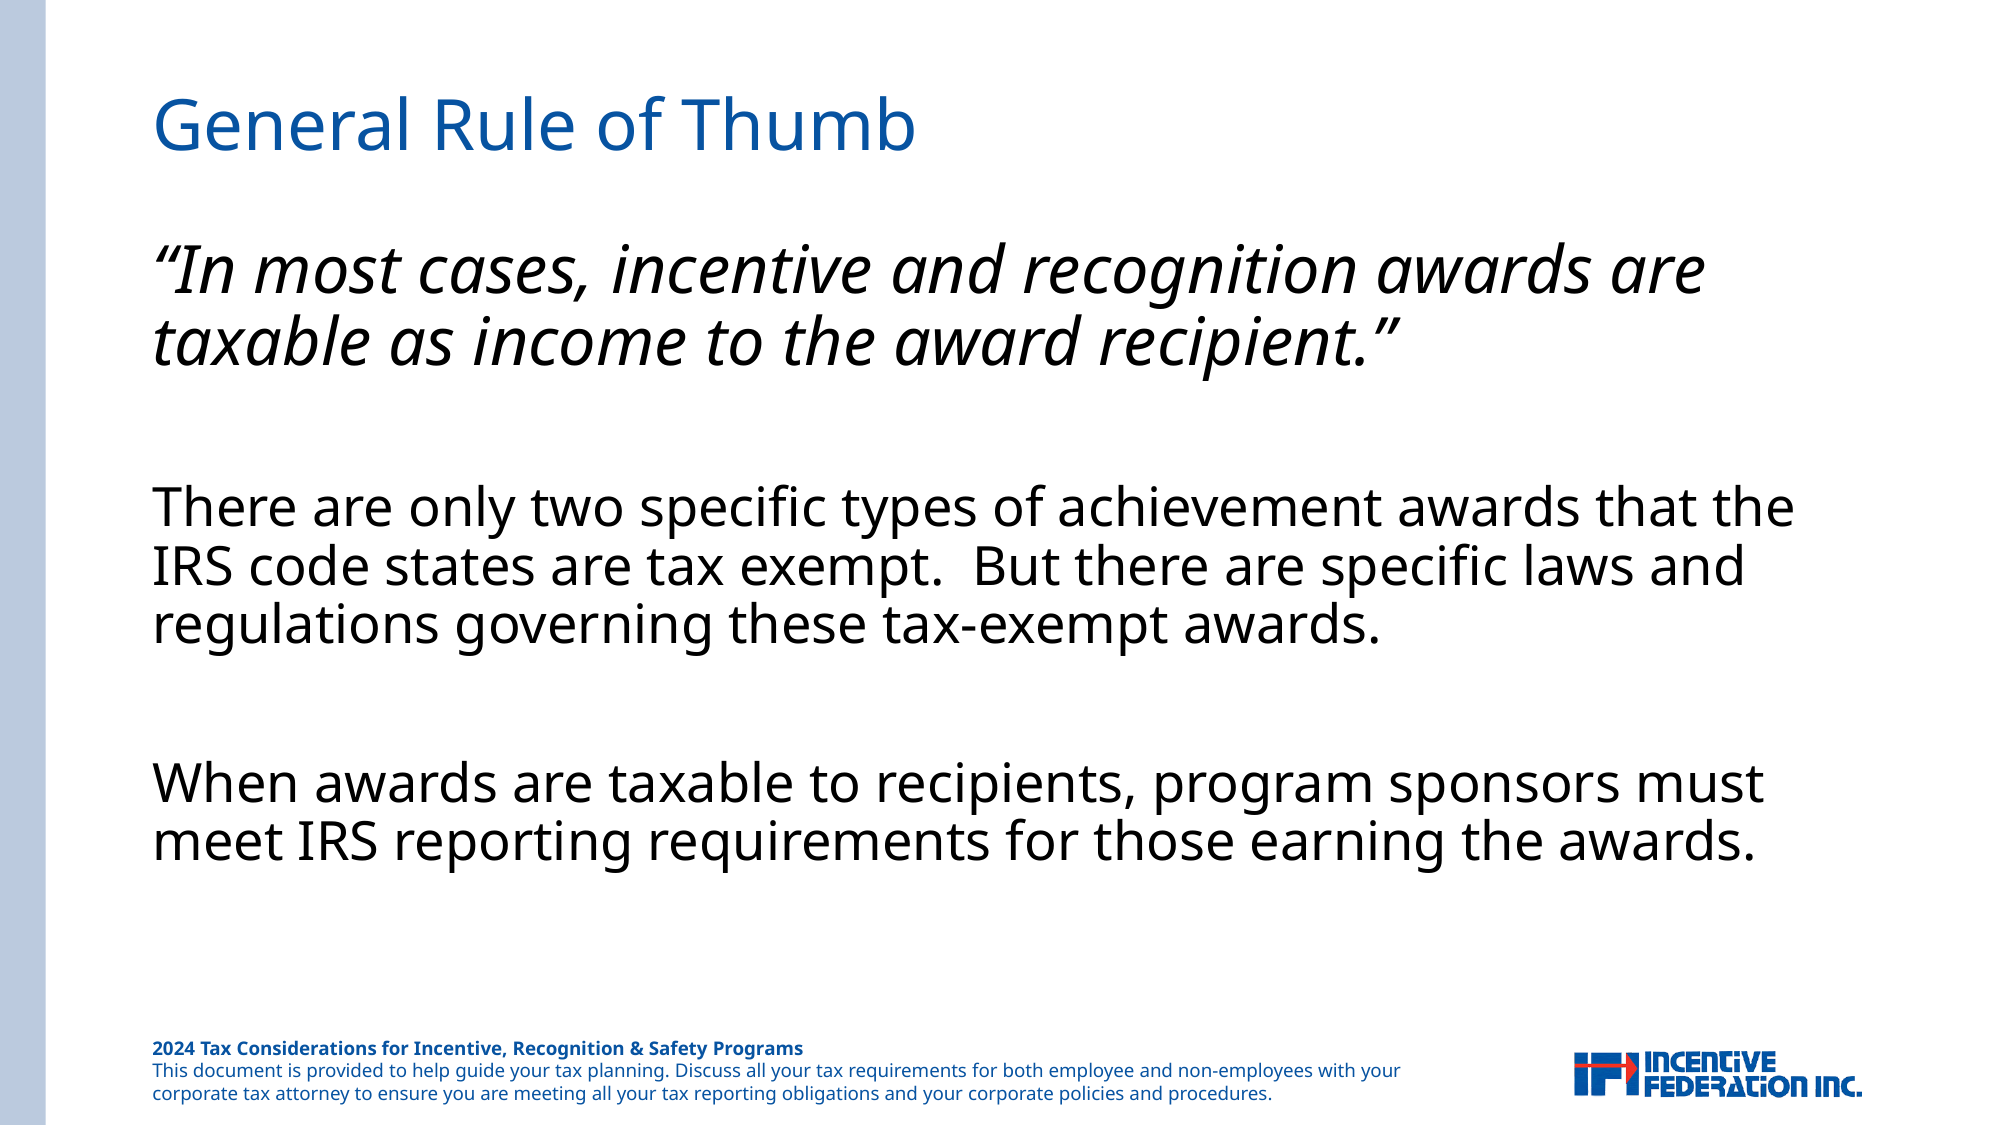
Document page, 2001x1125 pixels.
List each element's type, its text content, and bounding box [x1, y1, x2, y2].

title General Rule of Thumb [137, 46, 1863, 209]
picture [1572, 1050, 1863, 1098]
list “In most cases, incentive and recognition awards are taxable as income to the award recipient.” There are only two specific types of achievement awards that the IRS code states are tax exempt. But there are specific laws and regulations governing these tax-exempt awards. When awards are taxable to recipients, program sponsors must meet IRS reporting requirements for those earning the awards. [137, 228, 1863, 1014]
